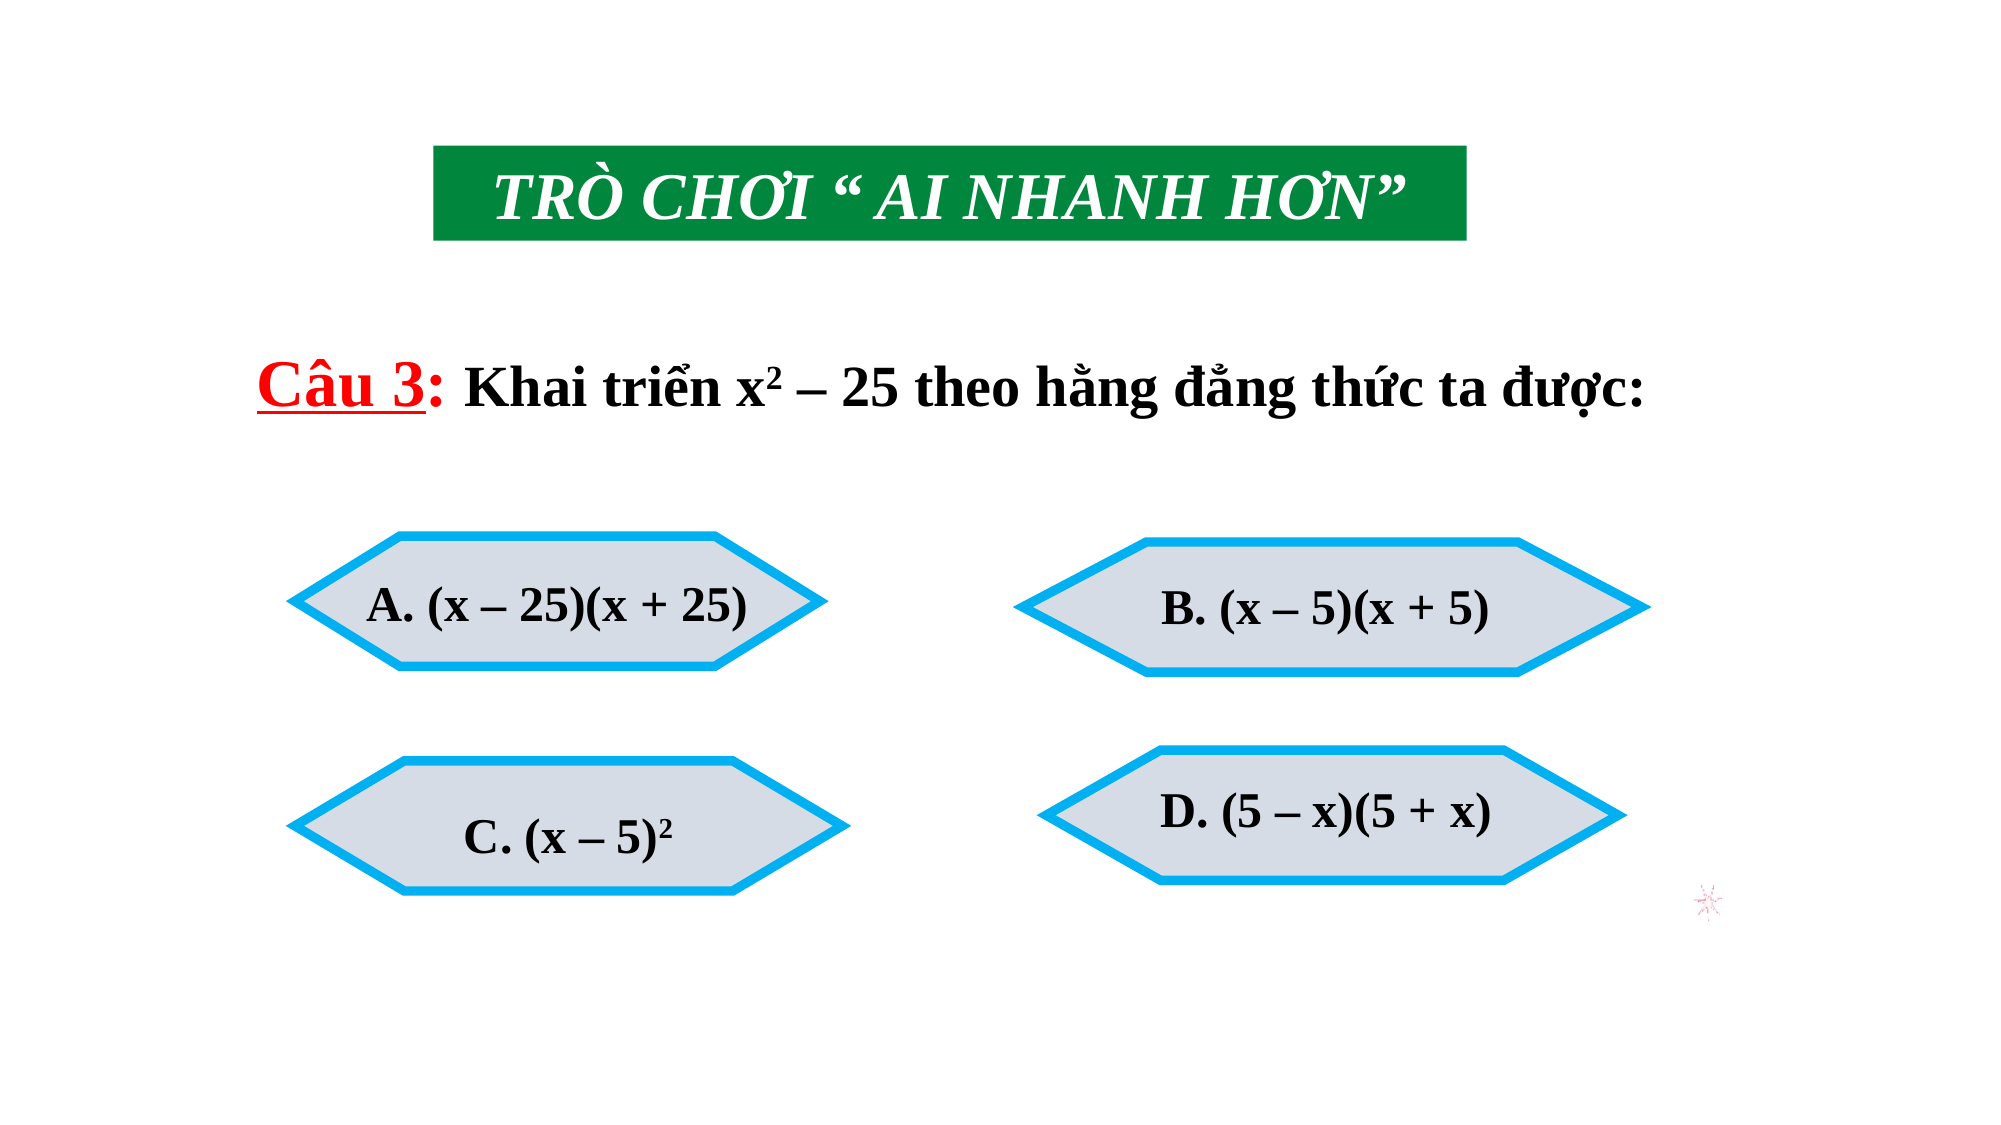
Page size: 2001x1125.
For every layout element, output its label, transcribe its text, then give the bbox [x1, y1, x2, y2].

picture [1693, 882, 1754, 955]
text_box D. (5 – x)(5 + x) [1046, 750, 1619, 881]
text_box A. (x – 25)(x + 25) [294, 536, 820, 667]
text_box Câu 3: Khai triển x2 – 25 theo hằng đẳng thức ta được: [240, 319, 1697, 465]
text_box B. (x – 5)(x + 5) [1022, 541, 1642, 673]
text_box TRÒ CHƠI “ AI NHANH HƠN” [433, 145, 1467, 241]
text_box C. (x – 5)2 [294, 760, 843, 892]
